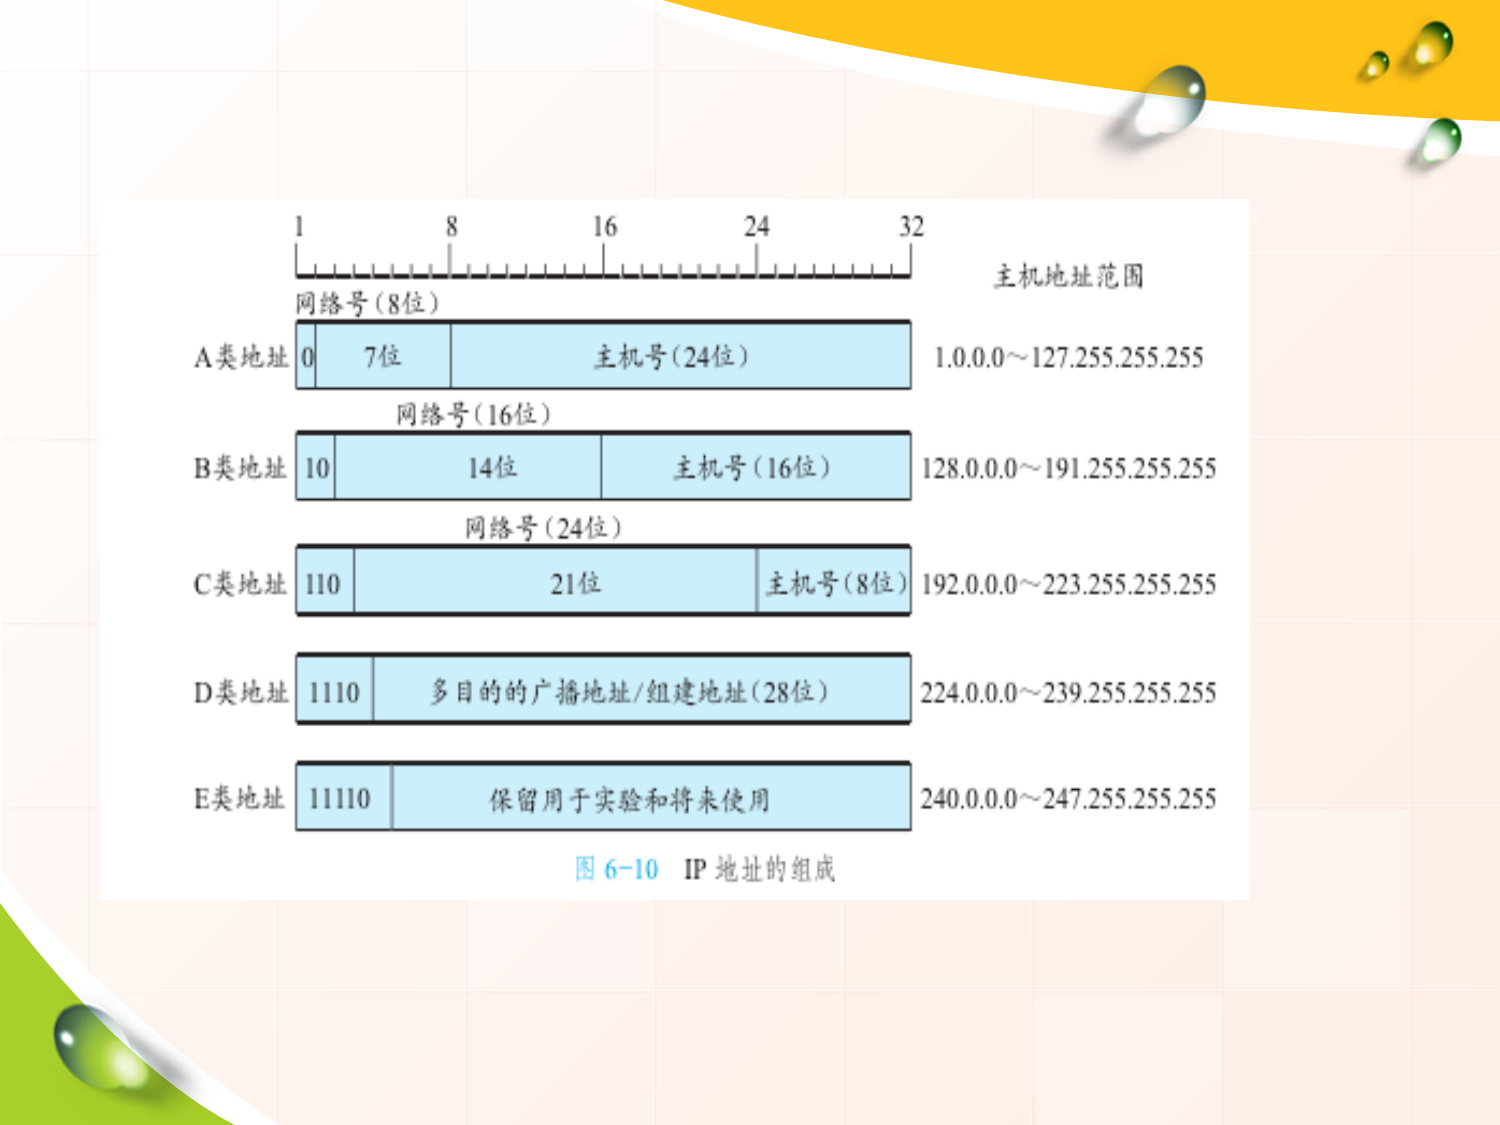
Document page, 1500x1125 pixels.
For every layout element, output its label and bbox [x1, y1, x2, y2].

picture [100, 0, 1500, 900]
picture [0, 918, 230, 1125]
